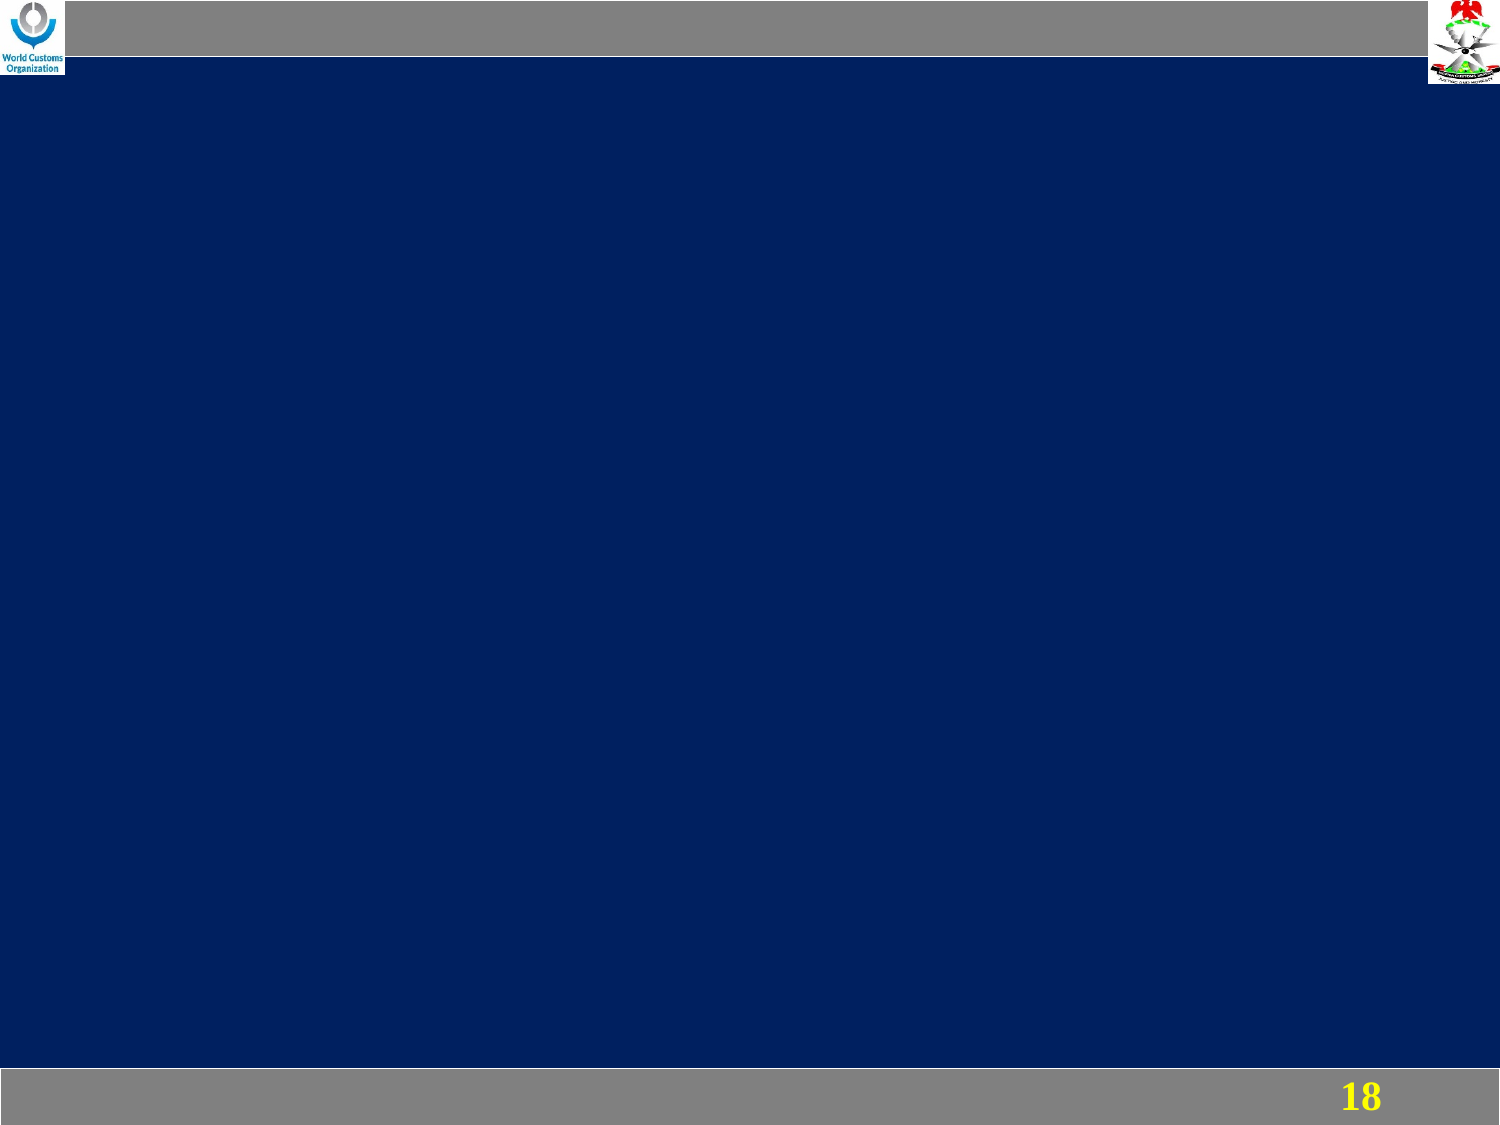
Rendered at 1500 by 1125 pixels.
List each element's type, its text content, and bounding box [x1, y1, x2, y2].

picture [1427, 0, 1500, 84]
slide_number 18 [1312, 1068, 1415, 1125]
picture [0, 0, 65, 75]
text_box [1415, 1068, 1500, 1125]
text_box [67, 0, 1425, 57]
text_box [0, 1068, 1312, 1125]
